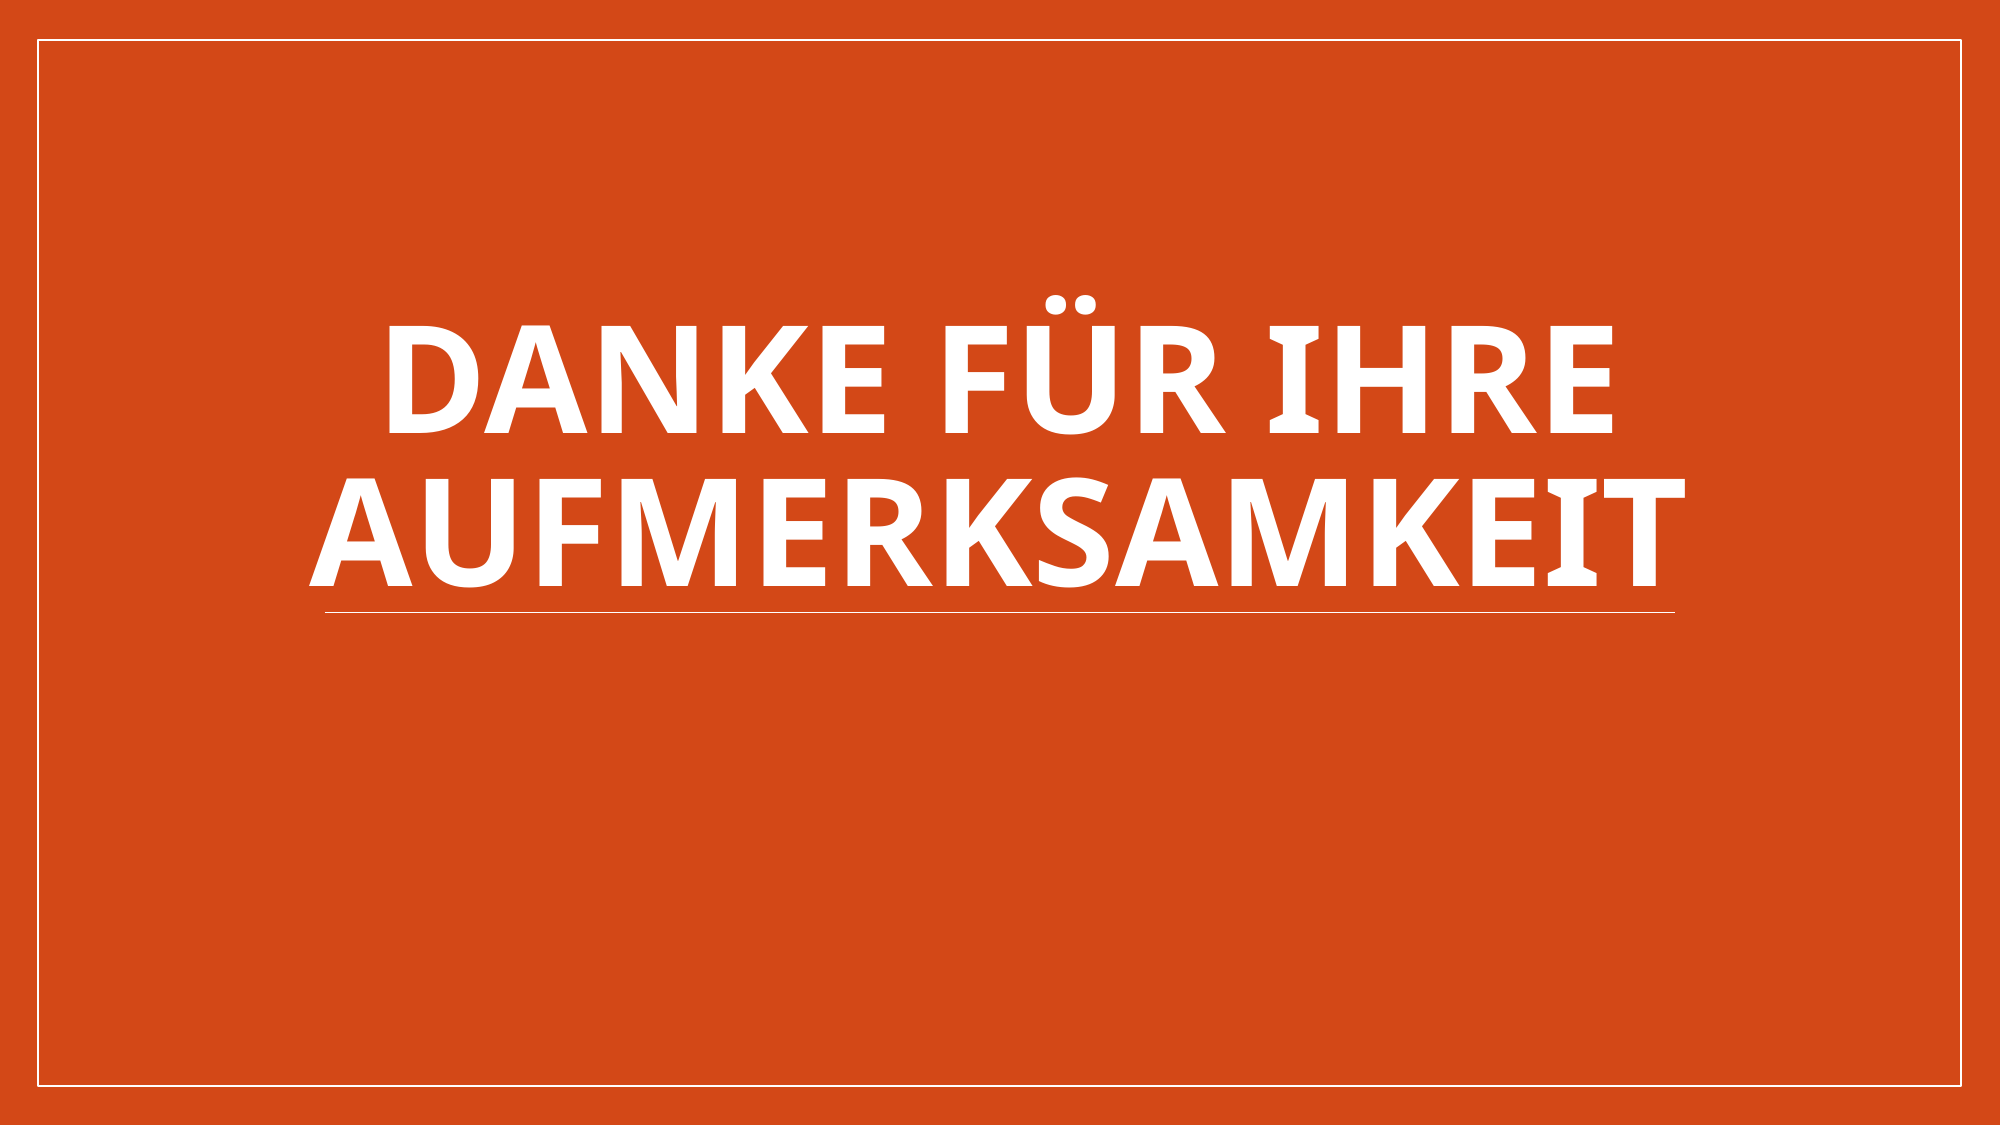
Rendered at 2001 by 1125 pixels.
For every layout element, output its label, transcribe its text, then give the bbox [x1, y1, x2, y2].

title Danke für Ihre Aufmerksamkeit [182, 144, 1818, 625]
